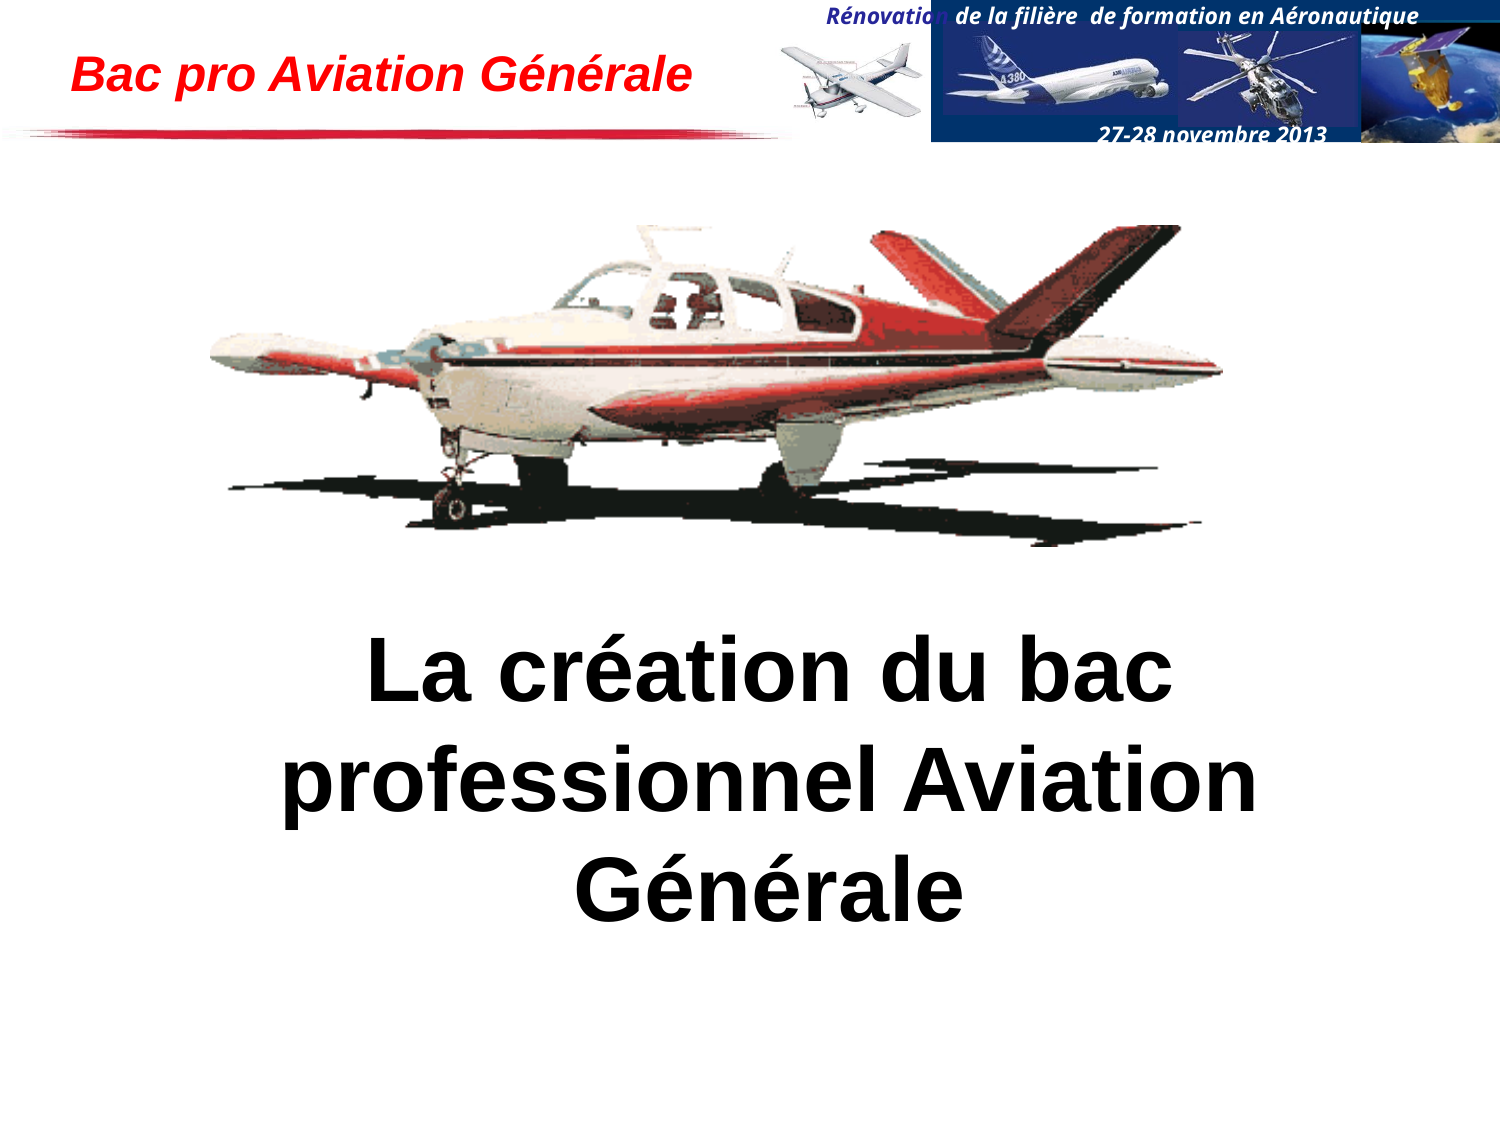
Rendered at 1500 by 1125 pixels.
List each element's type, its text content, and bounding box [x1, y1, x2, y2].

picture [1361, 20, 1500, 143]
text_box Bac pro Aviation Générale [55, 34, 709, 110]
picture [210, 225, 1224, 547]
picture [943, 21, 1358, 127]
picture [2, 29, 928, 141]
text_box La création du bac professionnel Aviation Générale [86, 602, 1454, 1013]
